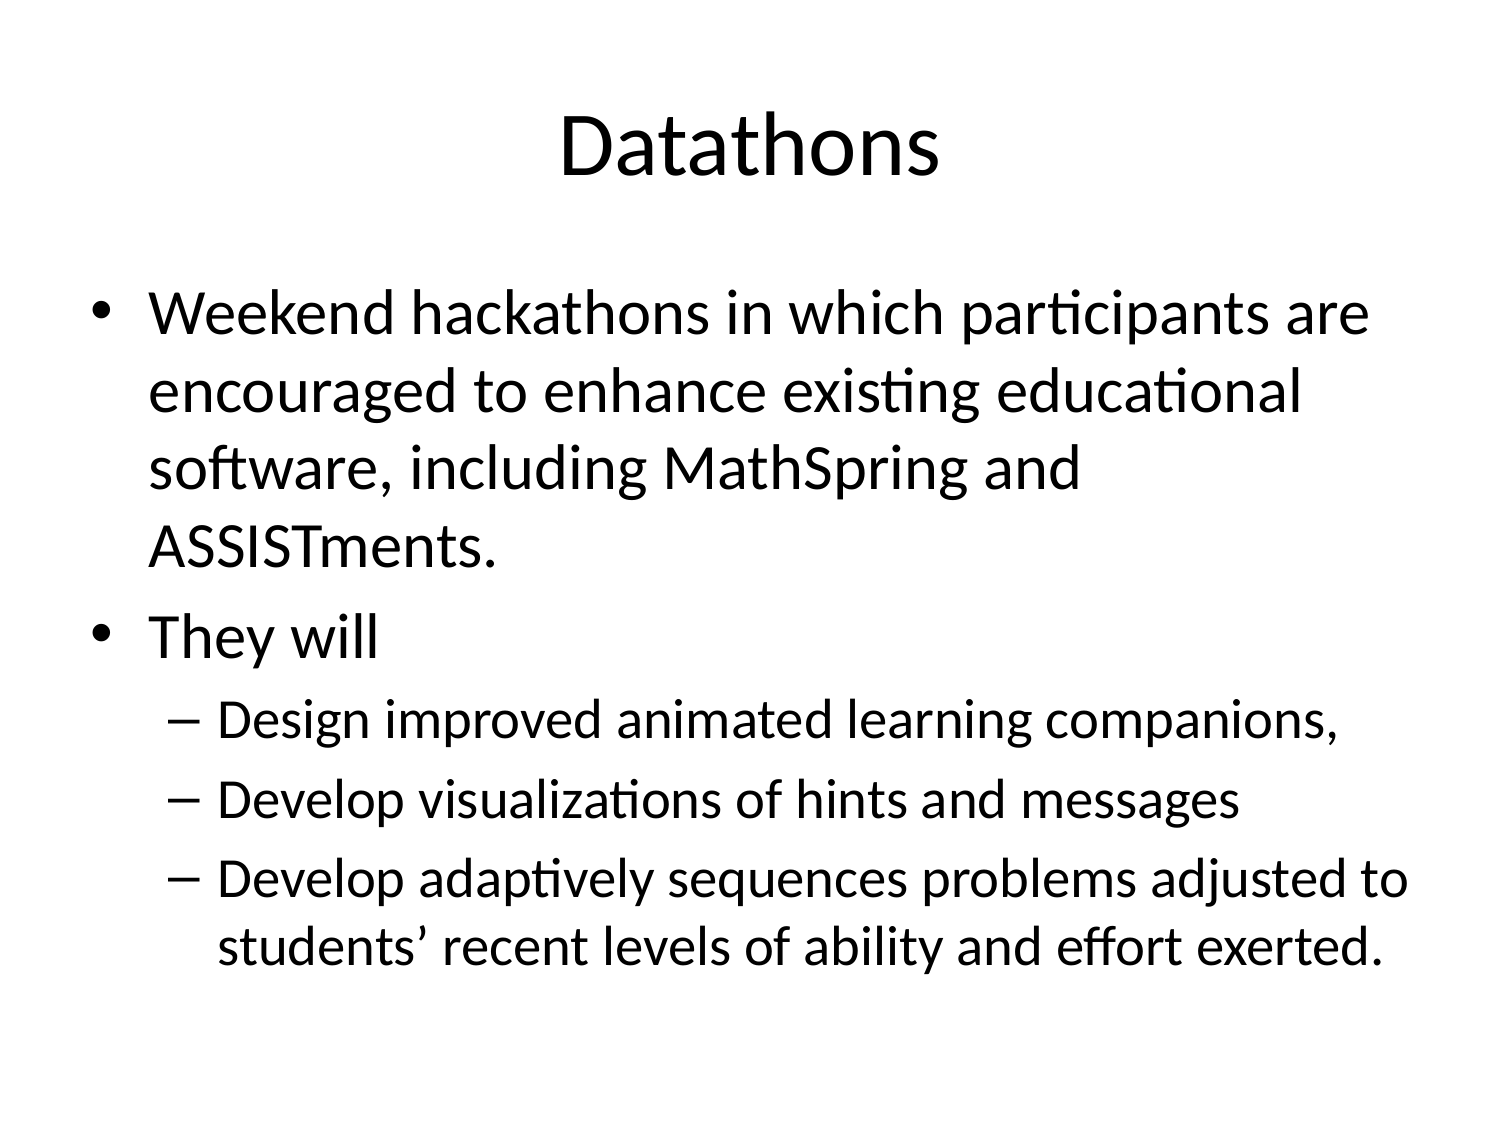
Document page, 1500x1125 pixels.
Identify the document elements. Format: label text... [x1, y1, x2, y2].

title Datathons [75, 45, 1425, 233]
list Weekend hackathons in which participants are encouraged to enhance existing educational software, including MathSpring and ASSISTments. They will Design improved animated learning companions, Develop visualizations of hints and messages Develop adaptively sequences problems adjusted to students’ recent levels of ability and effort exerted. [75, 262, 1425, 1005]
